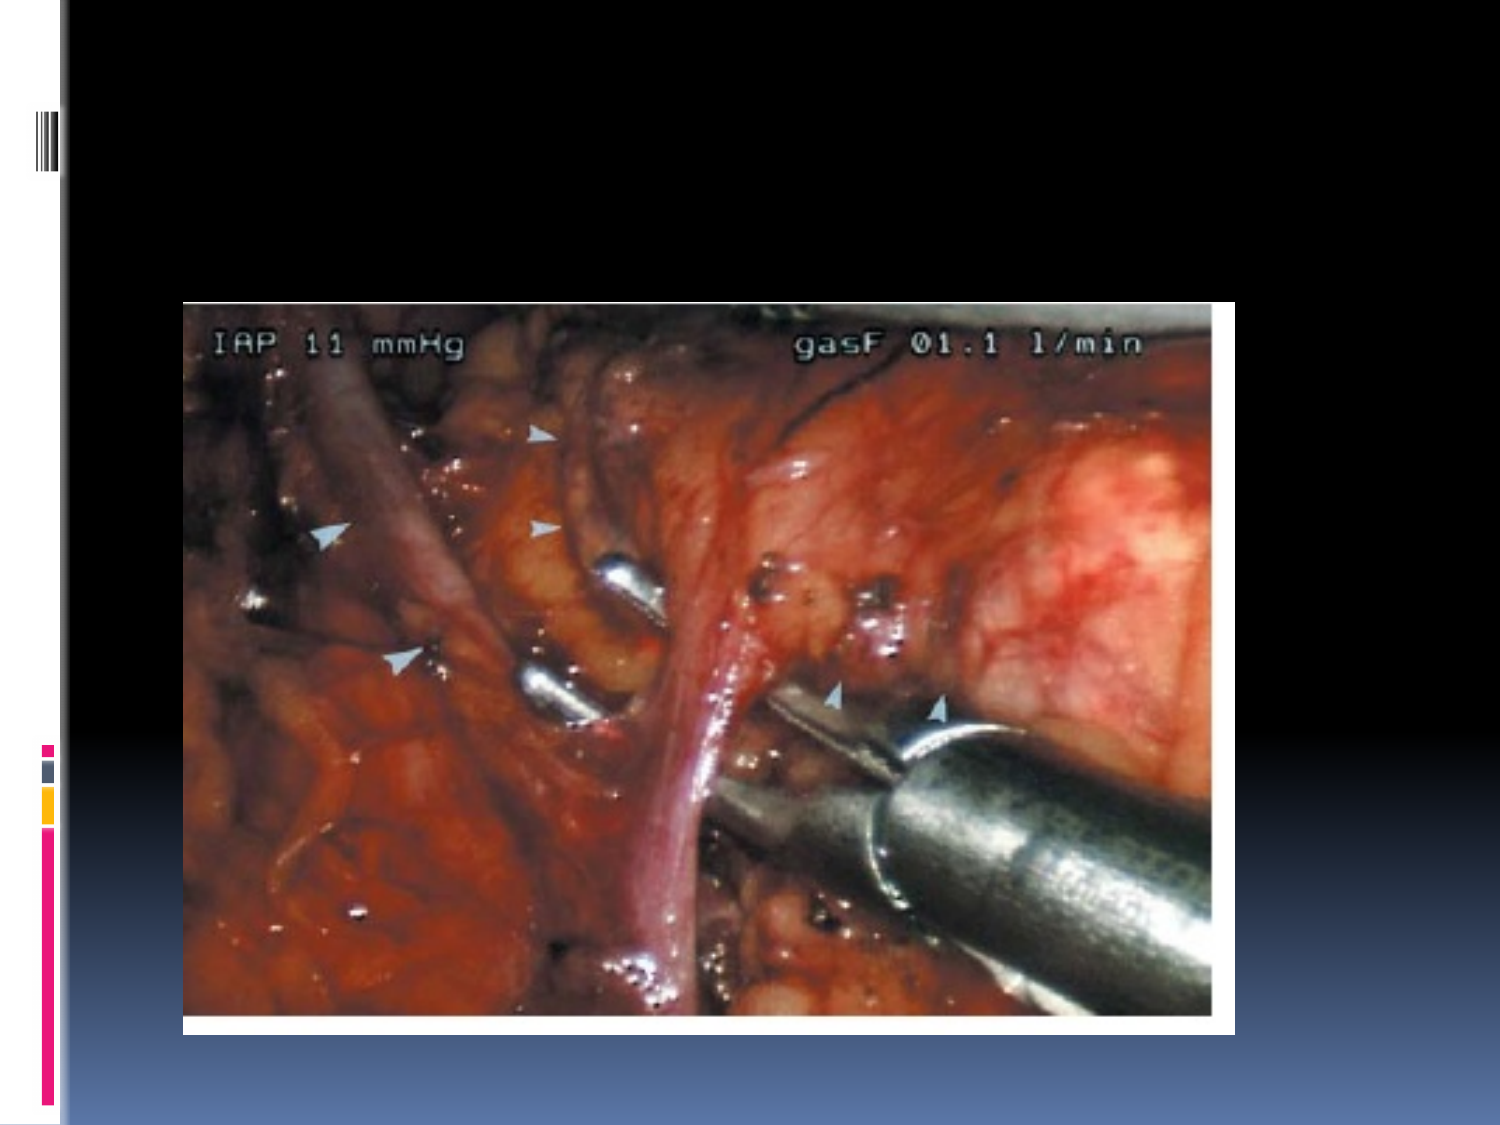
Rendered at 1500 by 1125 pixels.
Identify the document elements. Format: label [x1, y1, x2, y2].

list [182, 302, 1235, 1036]
